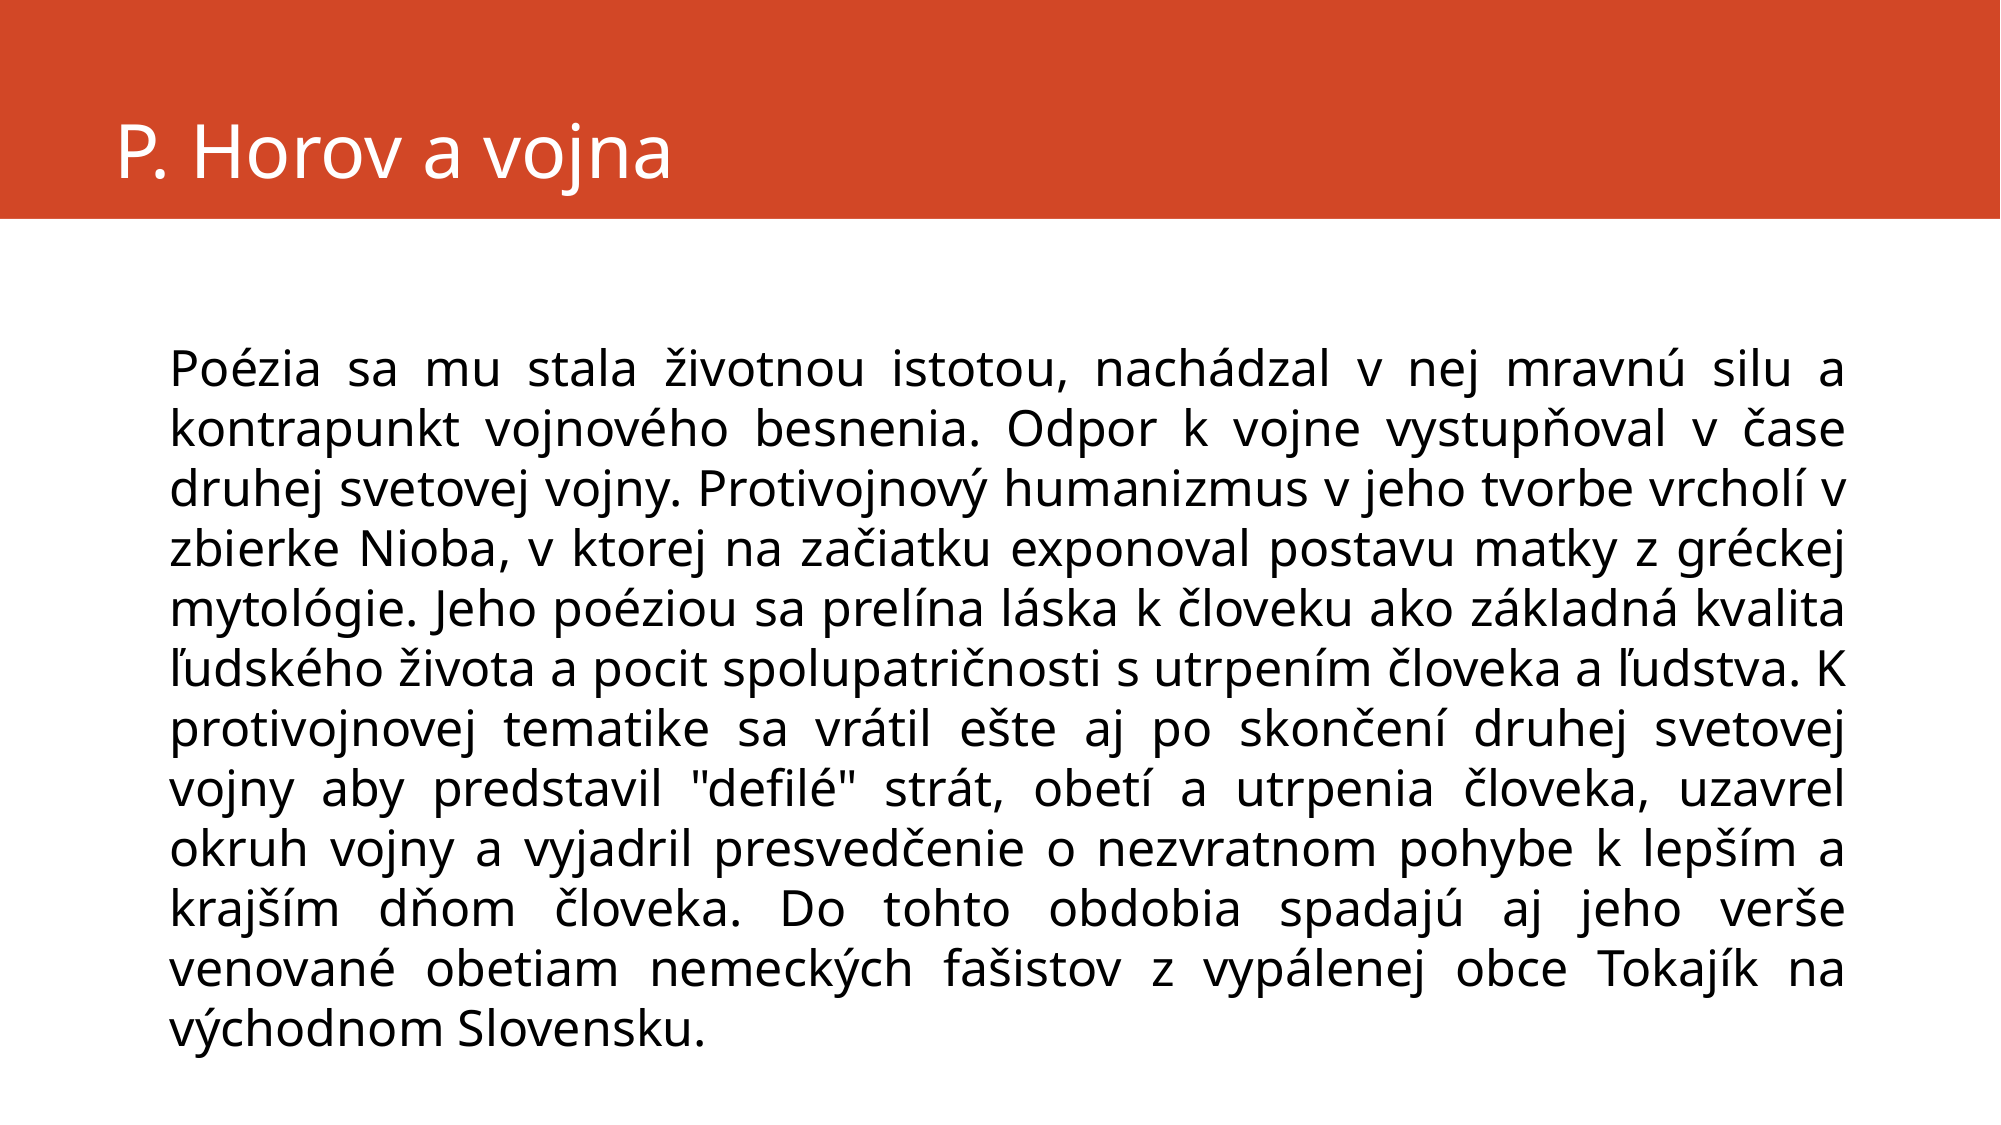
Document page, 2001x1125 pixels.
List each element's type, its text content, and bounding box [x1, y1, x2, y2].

title P. Horov a vojna [99, 0, 1863, 202]
text_box Poézia sa mu stala životnou istotou, nachádzal v nej mravnú silu a kontrapunkt vojnového besnenia. Odpor k vojne vystupňoval v čase druhej svetovej vojny. Protivojnový humanizmus v jeho tvorbe vrcholí v zbierke Nioba, v ktorej na začiatku exponoval postavu matky z gréckej mytológie. Jeho poéziou sa prelína láska k človeku ako základná kvalita ľudského života a pocit spolupatričnosti s utrpením človeka a ľudstva. K protivojnovej tematike sa vrátil ešte aj po skončení druhej svetovej vojny aby predstavil "defilé" strát, obetí a utrpenia človeka, uzavrel okruh vojny a vyjadril presvedčenie o nezvratnom pohybe k lepším a krajším dňom človeka. Do tohto obdobia spadajú aj jeho verše venované obetiam nemeckých fašistov z vypálenej obce Tokajík na východnom Slovensku. [154, 329, 1863, 1064]
